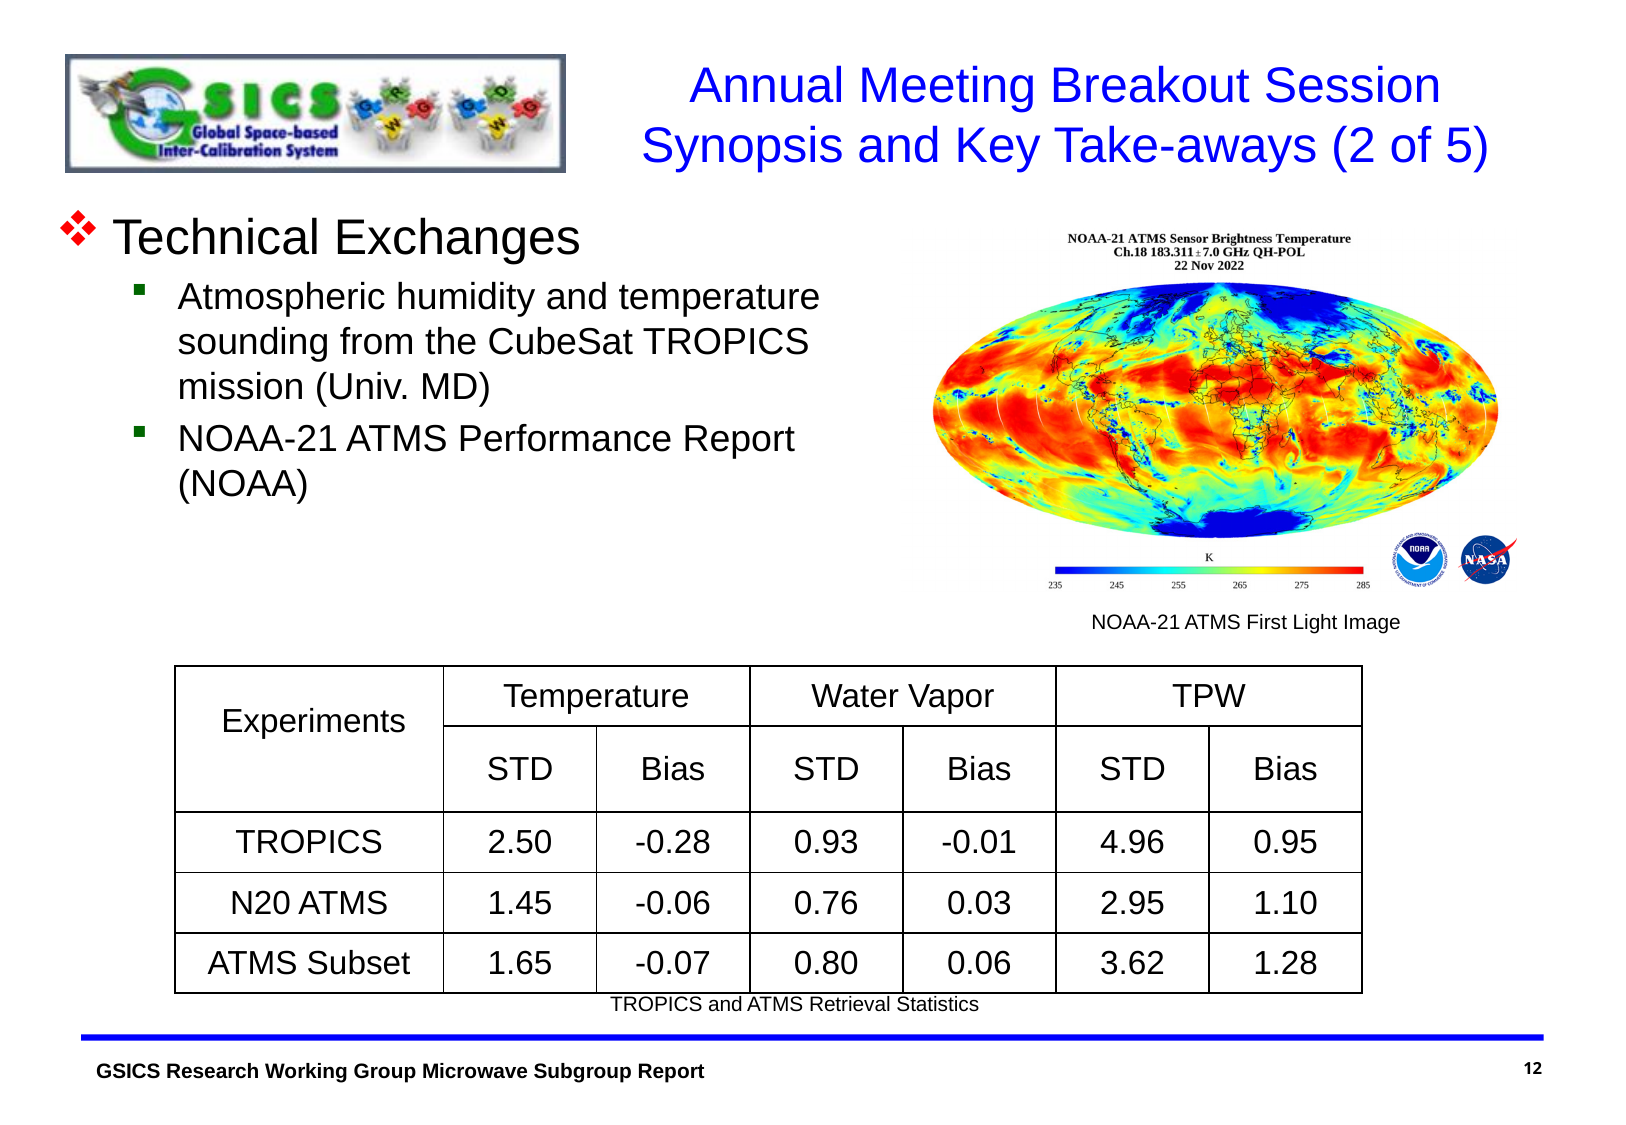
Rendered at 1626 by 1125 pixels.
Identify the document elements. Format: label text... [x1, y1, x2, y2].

table_cell -0.28 [597, 813, 749, 872]
table_cell Bias [904, 727, 1055, 811]
table_cell 3.62 [1057, 934, 1208, 992]
slide_number 12 [1177, 1049, 1558, 1104]
table_cell 2.95 [1057, 873, 1208, 932]
picture [65, 54, 566, 173]
table_cell 0.03 [904, 873, 1055, 932]
table_cell STD [1057, 727, 1208, 811]
table_cell 1.65 [444, 934, 596, 992]
title Annual Meeting Breakout Session Synopsis and Key Take-aways (2 of 5) [587, 45, 1544, 233]
table_cell ATMS Subset [176, 934, 443, 992]
picture [900, 227, 1517, 593]
table_cell -0.06 [597, 873, 749, 932]
table_cell 4.96 [1057, 813, 1208, 872]
table_cell -0.01 [904, 813, 1055, 872]
text_box NOAA-21 ATMS First Light Image [1076, 601, 1416, 641]
table_header Water Vapor [751, 667, 1055, 725]
table_cell 0.95 [1210, 813, 1361, 872]
table_cell Bias [597, 727, 749, 811]
table_cell 1.10 [1210, 873, 1361, 932]
table_cell 1.28 [1210, 934, 1361, 992]
text_box TROPICS and ATMS Retrieval Statistics [595, 983, 995, 1024]
table_cell 2.50 [444, 813, 596, 872]
table_header TPW [1057, 667, 1361, 725]
table_header Experiments [176, 667, 443, 811]
list Technical Exchanges Atmospheric humidity and temperature sounding from the CubeSat TROPICS mission (Univ. MD) NOAA-21 ATMS Performance Report (NOAA) [40, 196, 886, 529]
table_cell Bias [1210, 727, 1361, 811]
table_cell 0.76 [751, 873, 902, 932]
table_cell TROPICS [176, 813, 443, 872]
table_cell N20 ATMS [176, 873, 443, 932]
table_cell 0.06 [904, 934, 1055, 992]
table_header Temperature [444, 667, 749, 725]
table_cell 1.45 [444, 873, 596, 932]
table_cell 0.93 [751, 813, 902, 872]
table_cell -0.07 [597, 934, 749, 983]
table_cell STD [444, 727, 596, 811]
table_cell 0.80 [751, 934, 902, 983]
table_cell STD [751, 727, 902, 811]
